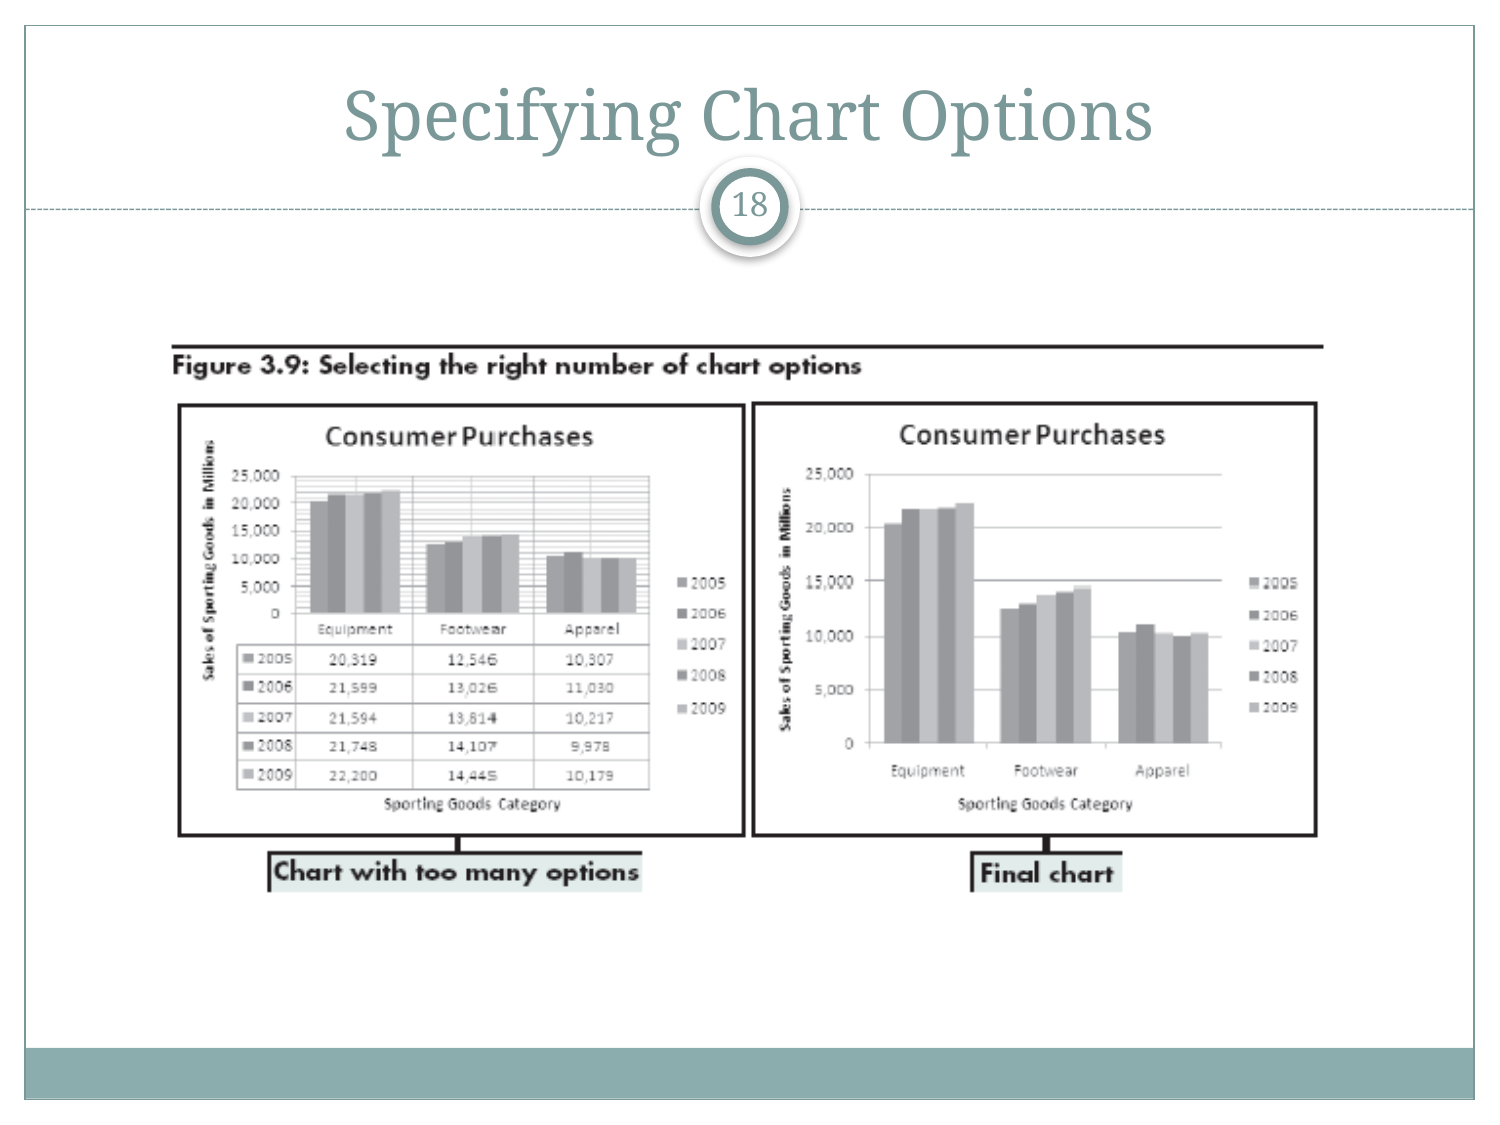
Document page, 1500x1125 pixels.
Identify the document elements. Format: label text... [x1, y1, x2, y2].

picture [137, 312, 1363, 918]
title Specifying Chart Options [49, 37, 1450, 162]
slide_number 18 [712, 169, 788, 243]
